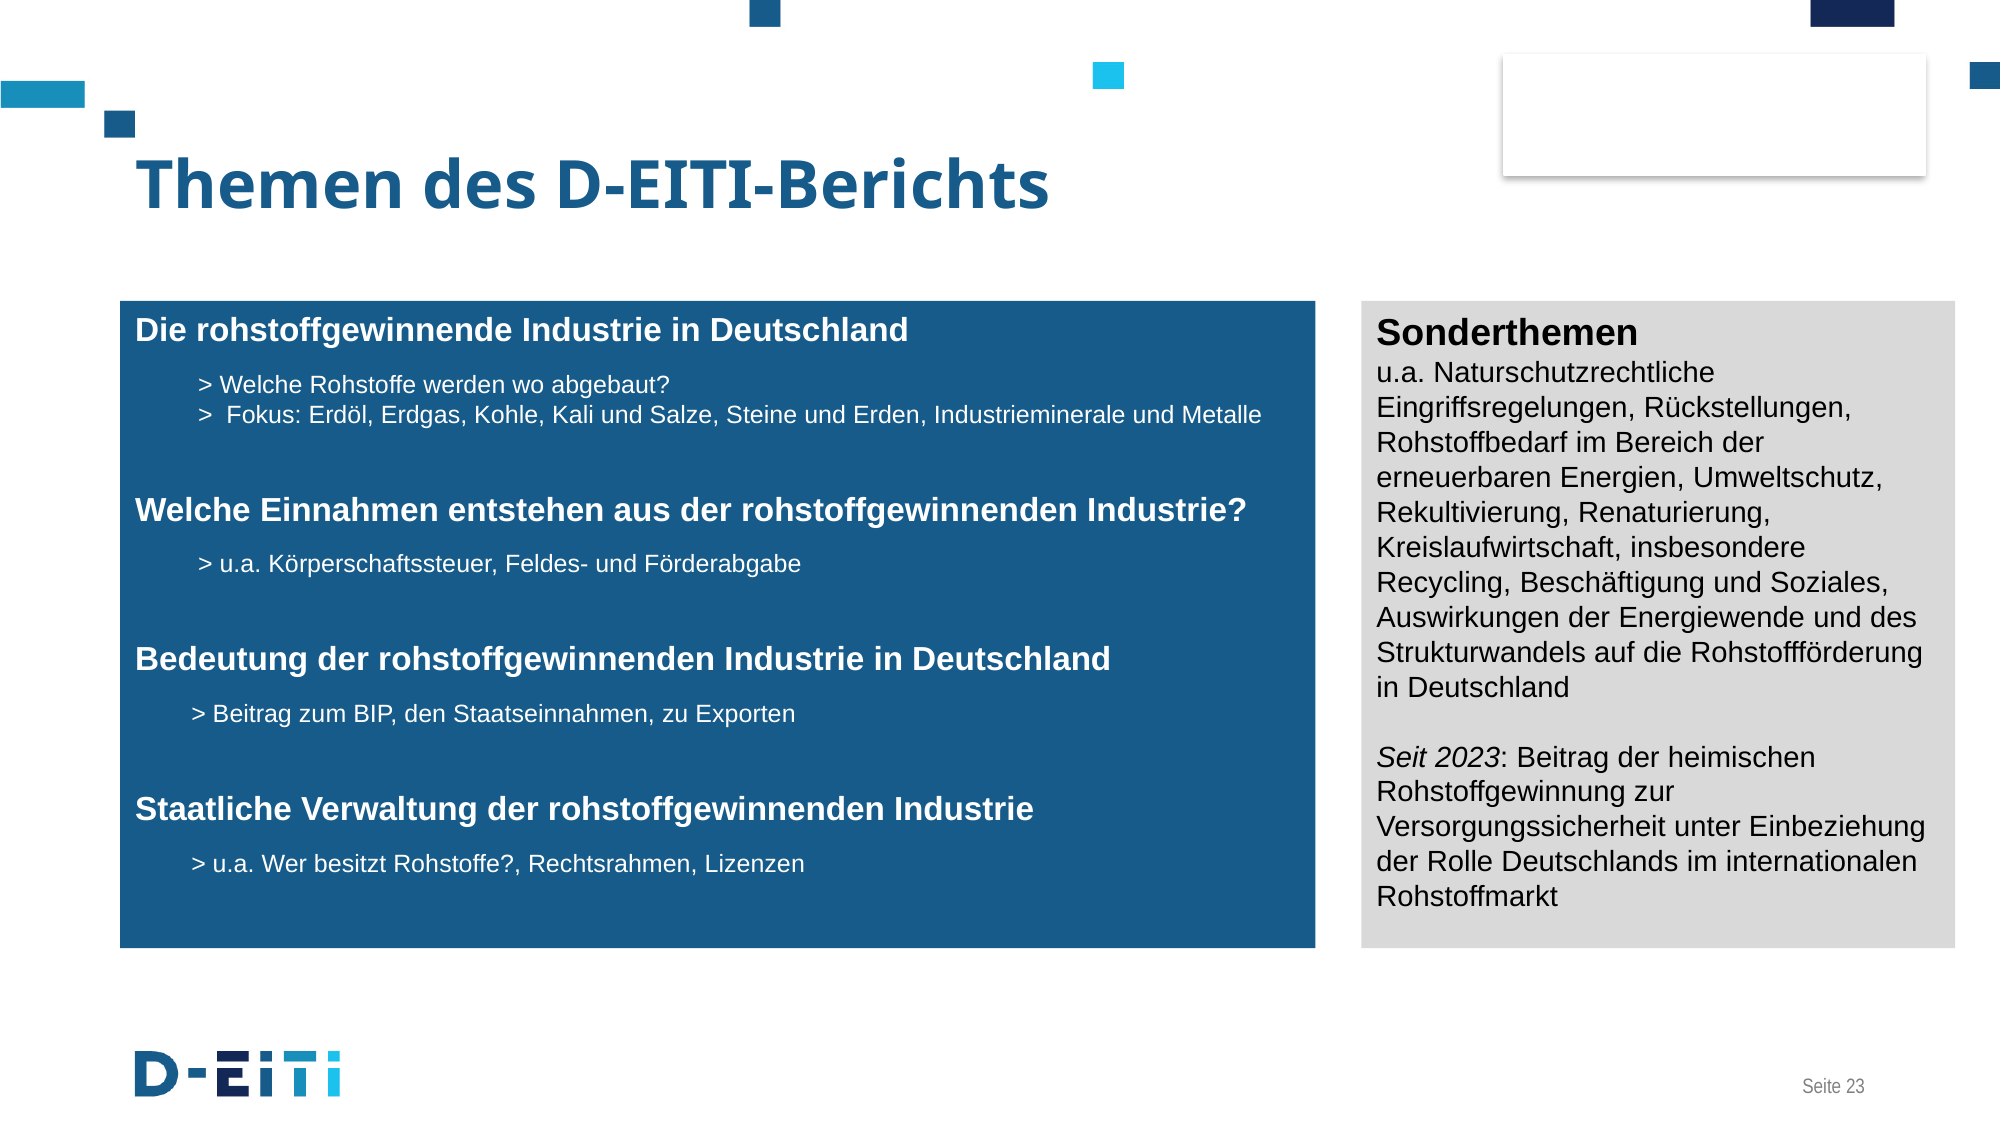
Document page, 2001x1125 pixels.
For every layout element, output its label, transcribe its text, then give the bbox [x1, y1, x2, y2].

text_box Die rohstoffgewinnende Industrie in Deutschland > Welche Rohstoffe werden wo abgebaut? > Fokus: Erdöl, Erdgas, Kohle, Kali und Salze, Steine und Erden, Industrieminerale und Metalle Welche Einnahmen entstehen aus der rohstoffgewinnenden Industrie? > u.a. Körperschaftssteuer, Feldes- und Förderabgabe Bedeutung der rohstoffgewinnenden Industrie in Deutschland > Beitrag zum BIP, den Staatseinnahmen, zu Exporten Staatliche Verwaltung der rohstoffgewinnenden Industrie > u.a. Wer besitzt Rohstoffe?, Rechtsrahmen, Lizenzen [120, 300, 1316, 949]
title Themen des D-EITI-Berichts [120, 134, 1845, 252]
text_box Sonderthemen u.a. Naturschutzrechtliche Eingriffsregelungen, Rückstellungen, Rohstoffbedarf im Bereich der erneuerbaren Energien, Umweltschutz, Rekultivierung, Renaturierung, Kreislaufwirtschaft, insbesondere Recycling, Beschäftigung und Soziales, Auswirkungen der Energiewende und des Strukturwandels auf die Rohstoffförderung in Deutschland Seit 2023: Beitrag der heimischen Rohstoffgewinnung zur Versorgungssicherheit unter Einbeziehung der Rolle Deutschlands im internationalen Rohstoffmarkt [1361, 300, 1956, 949]
picture [0, 0, 2000, 1125]
